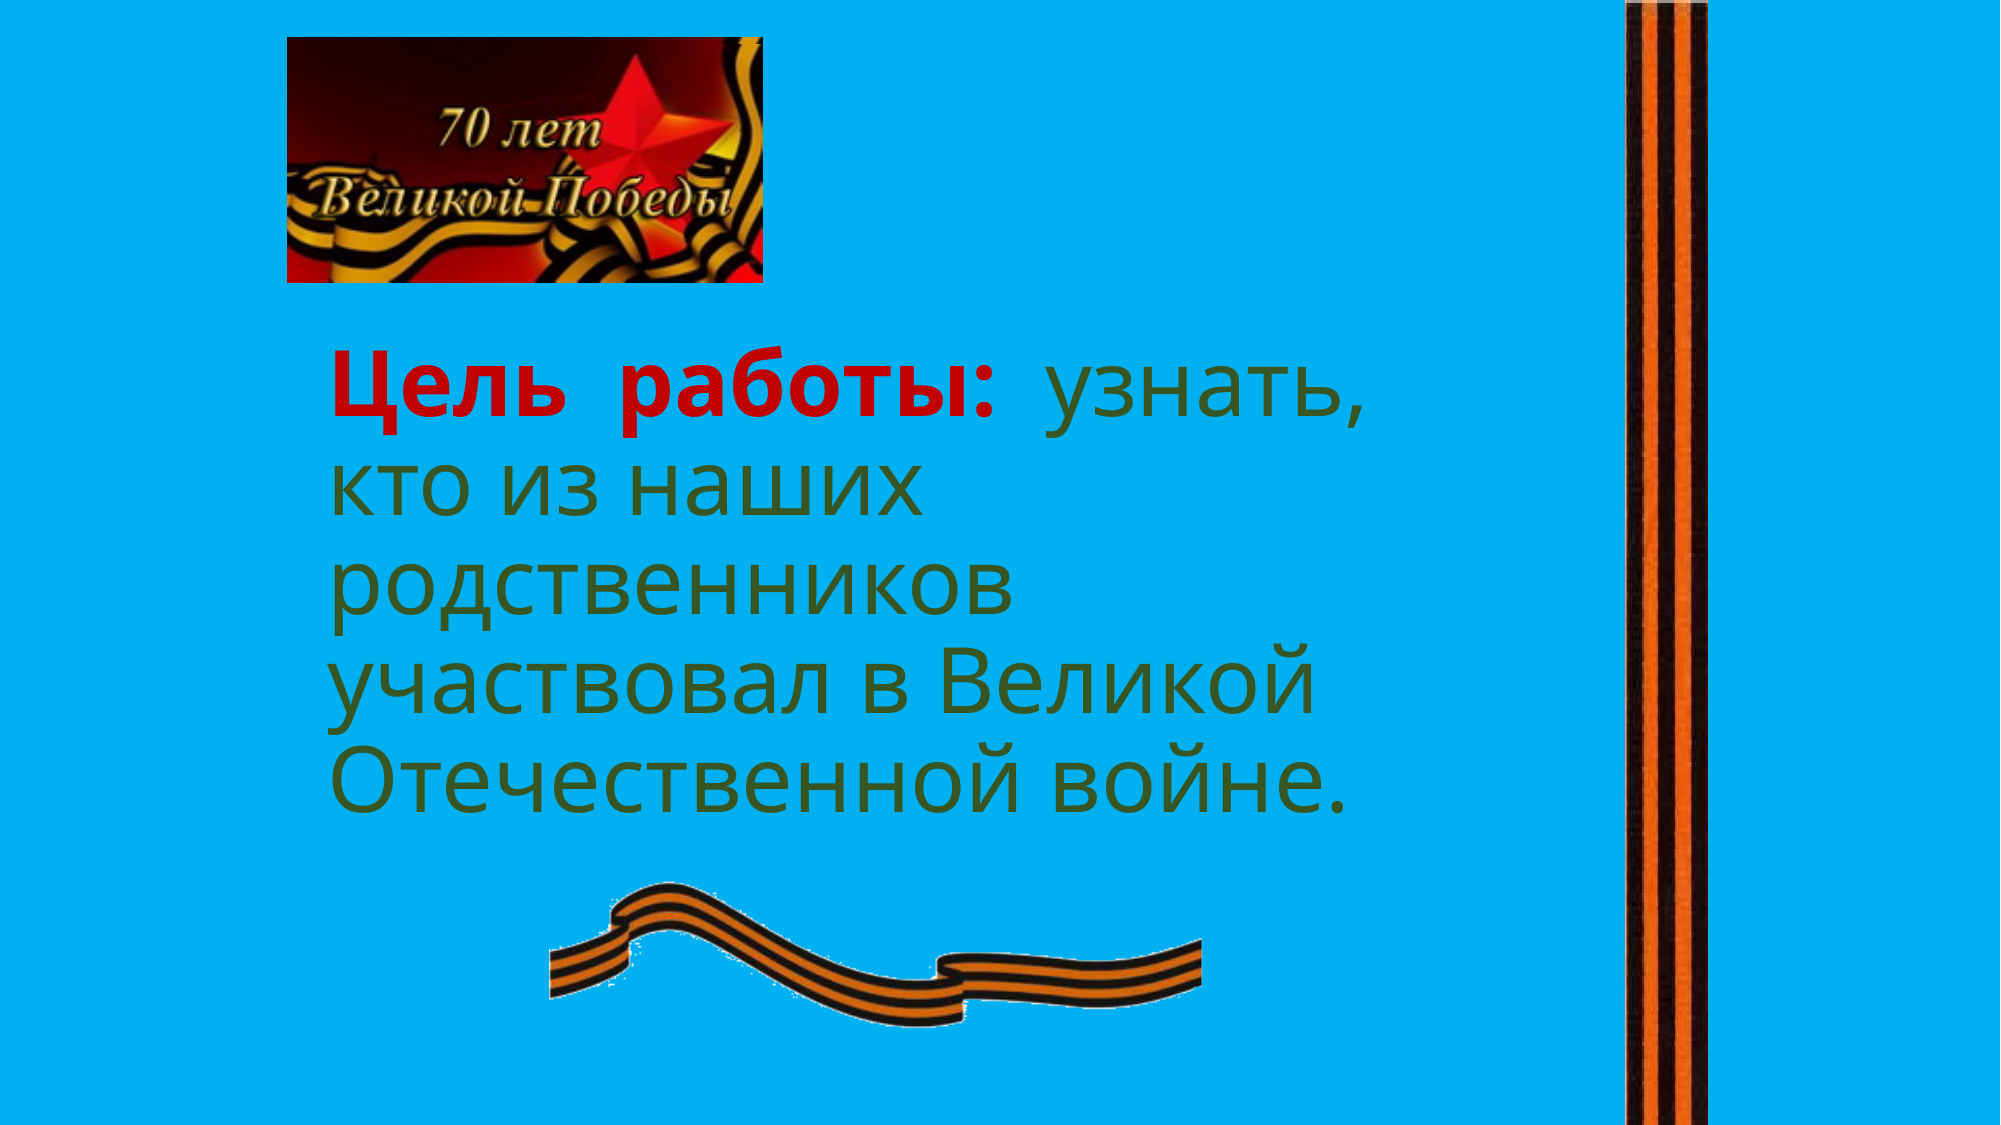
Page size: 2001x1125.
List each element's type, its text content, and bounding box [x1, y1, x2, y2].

picture [1626, 0, 1707, 1125]
picture [288, 38, 762, 282]
title Цель работы: узнать, кто из наших родственников участвовал в Великой Отечественной войне. [312, 45, 1425, 1125]
picture [550, 882, 1202, 1028]
